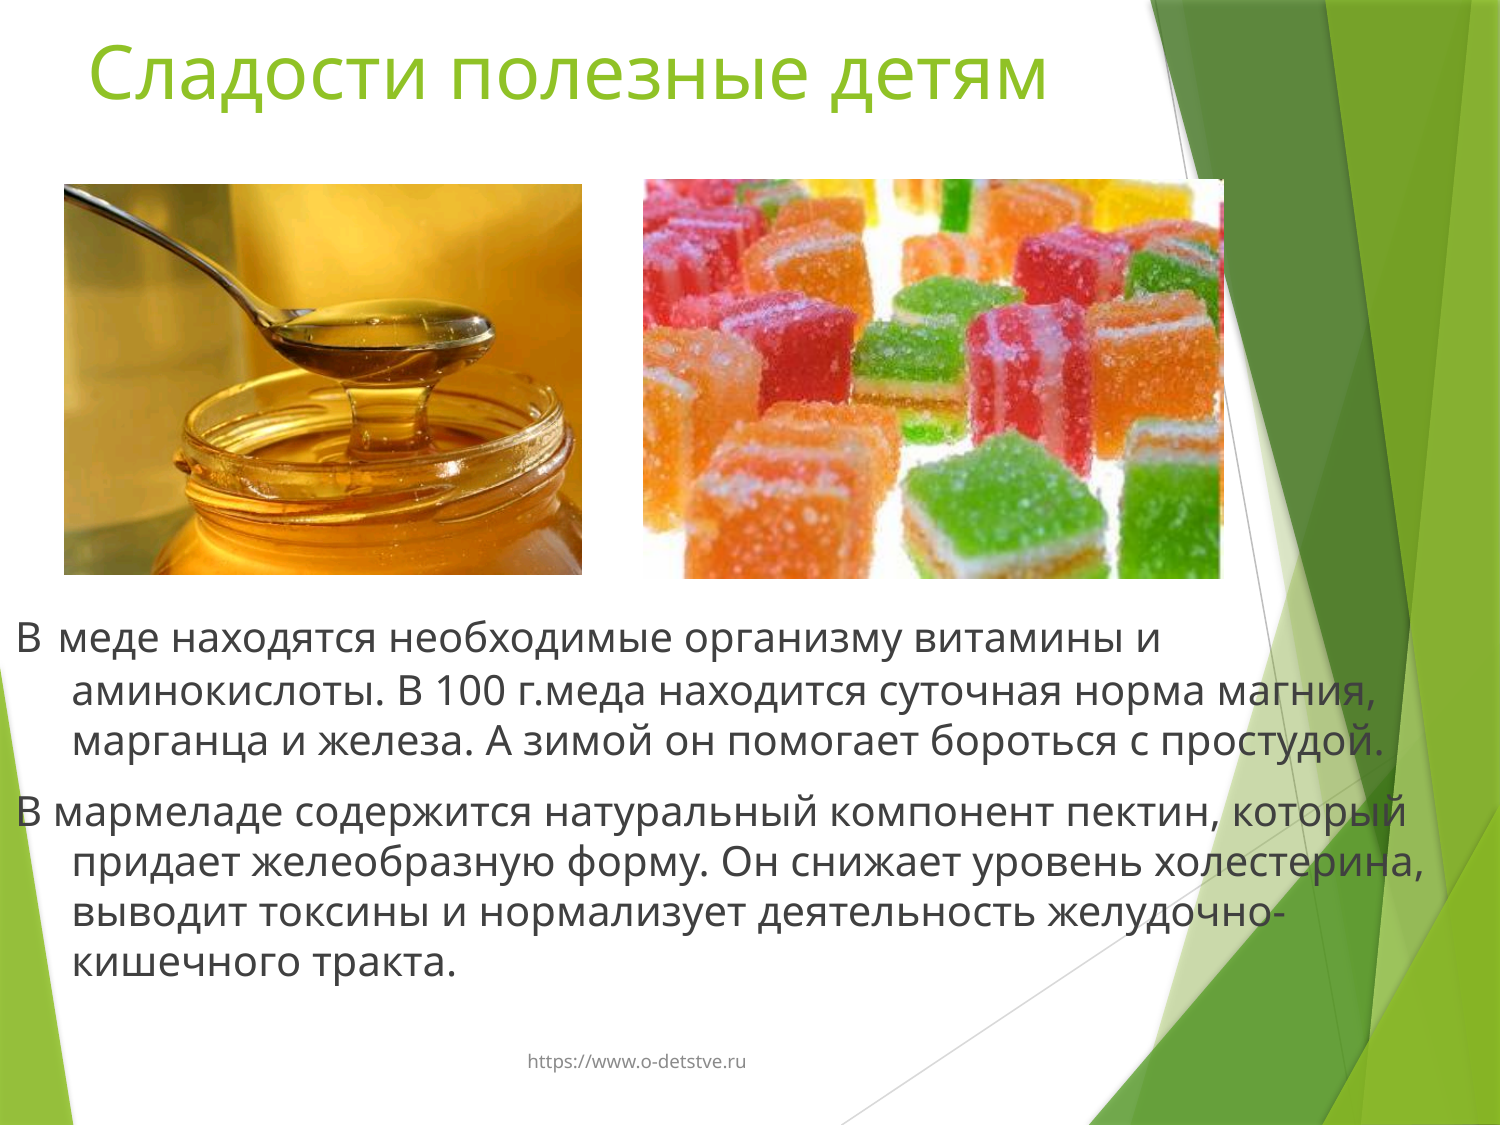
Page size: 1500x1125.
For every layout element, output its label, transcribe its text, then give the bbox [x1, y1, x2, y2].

title Сладости полезные детям [72, 16, 1425, 138]
list В меде находятся необходимые организму витамины и аминокислоты. В 100 г.меда находится суточная норма магния, марганца и железа. А зимой он помогает бороться с простудой. В мармеладе содержится натуральный компонент пектин, который придает желеобразную форму. Он снижает уровень холестерина, выводит токсины и нормализует деятельность желудочно-кишечного тракта. [0, 586, 1471, 1106]
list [64, 183, 582, 575]
footer https://www.o-detstve.ru [512, 1025, 988, 1100]
picture [643, 179, 1225, 579]
